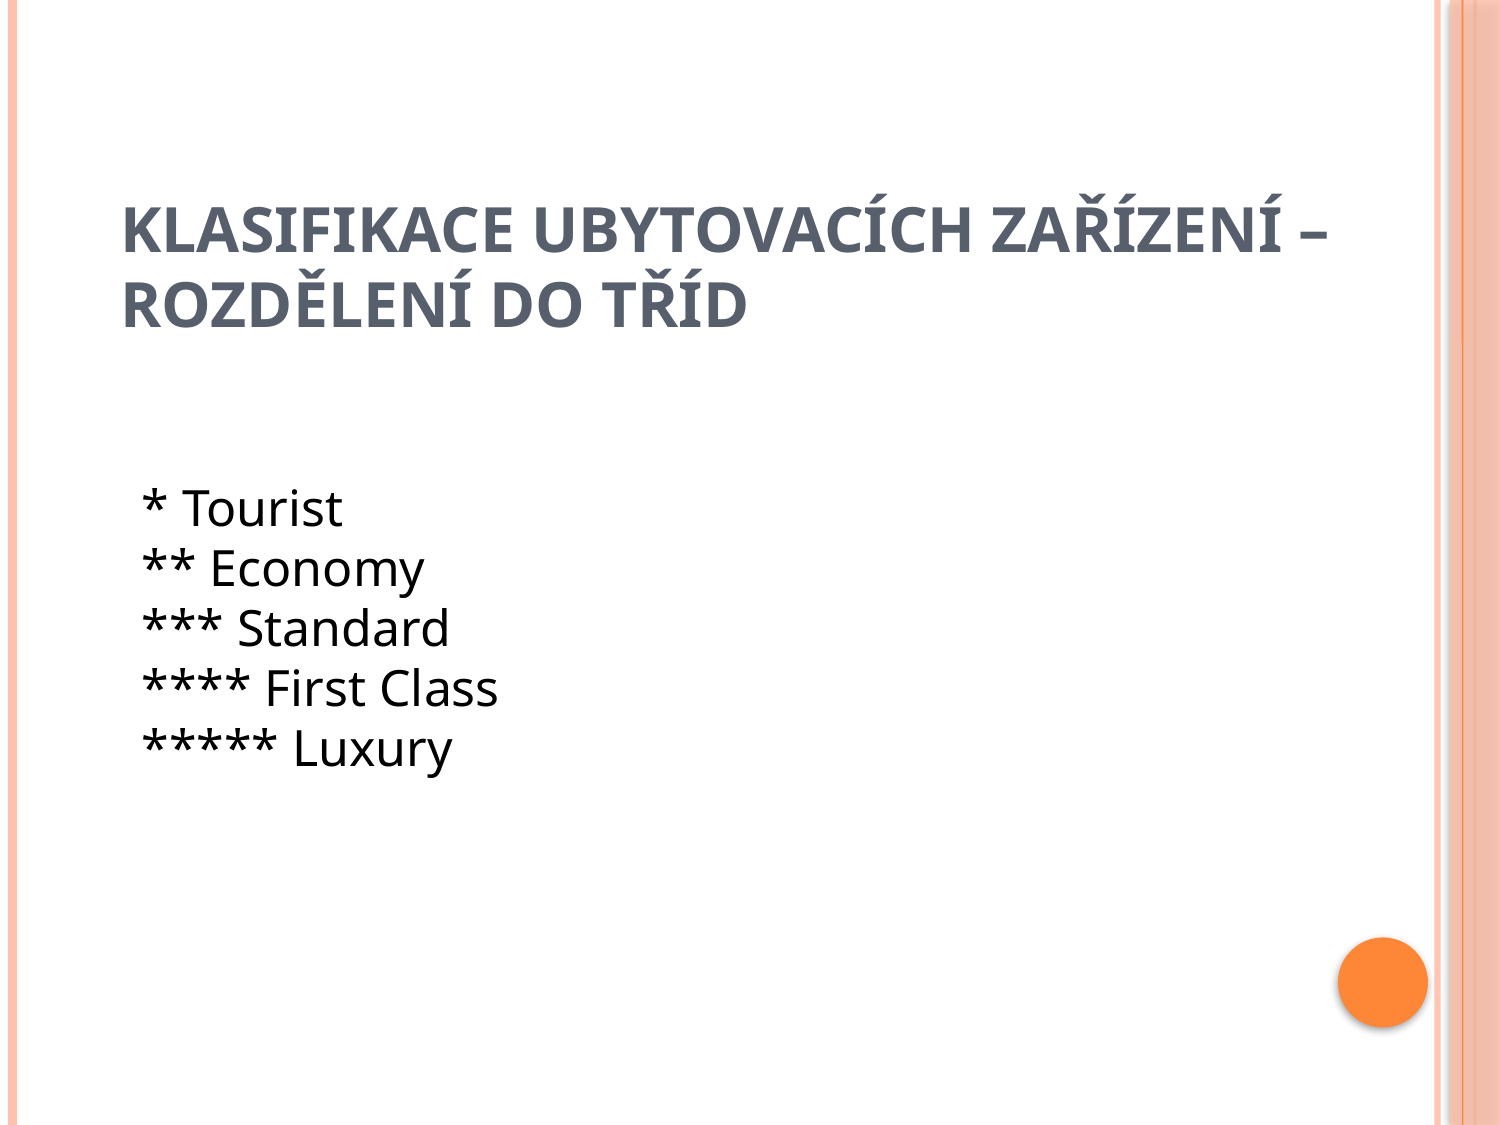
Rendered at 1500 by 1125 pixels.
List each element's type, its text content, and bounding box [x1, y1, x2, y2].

list * Tourist ** Economy *** Standard **** First Class ***** Luxury [82, 468, 1432, 1125]
title Klasifikace ubytovacích zařízení – rozdělení do tříd [105, 175, 1456, 422]
